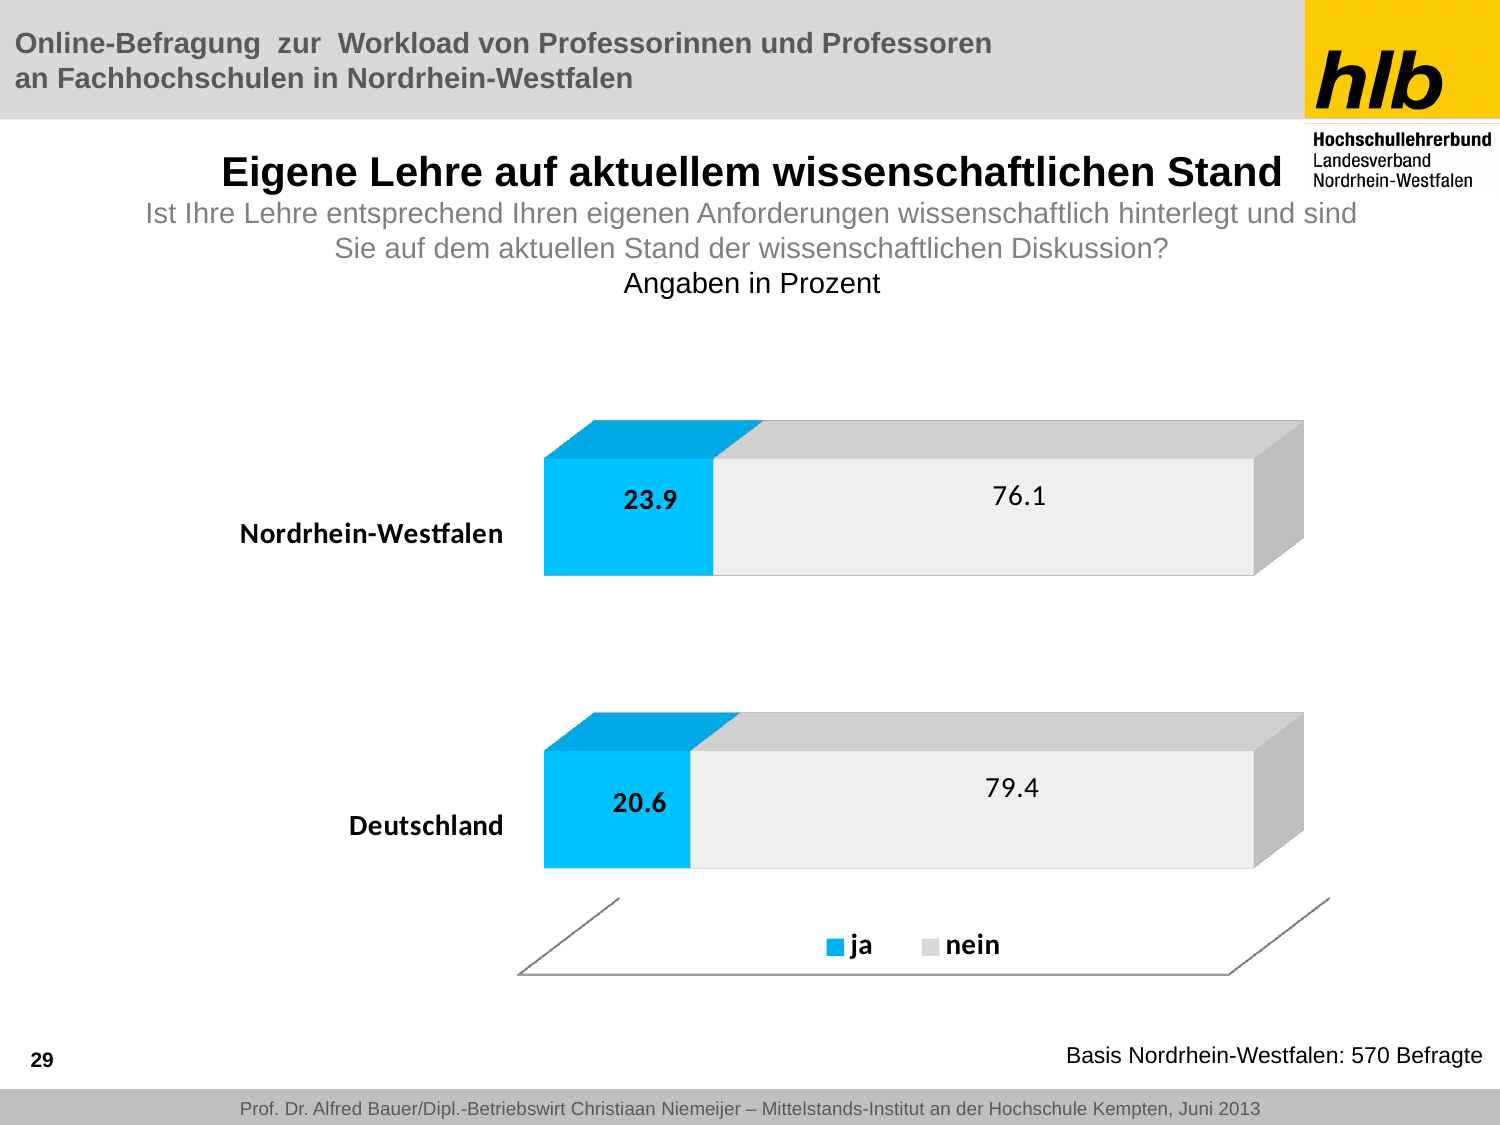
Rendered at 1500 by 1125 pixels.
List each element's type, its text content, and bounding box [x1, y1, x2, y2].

title Eigene Lehre auf aktuellem wissenschaftlichen Stand Ist Ihre Lehre entsprechend Ihren eigenen Anforderungen wissenschaftlich hinterlegt und sind Sie auf dem aktuellen Stand der wissenschaftlichen Diskussion? Angaben in Prozent [116, 149, 1389, 274]
picture [1305, 0, 1500, 195]
slide_number 29 [15, 1029, 366, 1089]
chart [59, 276, 1447, 1014]
text_box Basis Nordrhein-Westfalen: 570 Befragte [1020, 1033, 1499, 1076]
